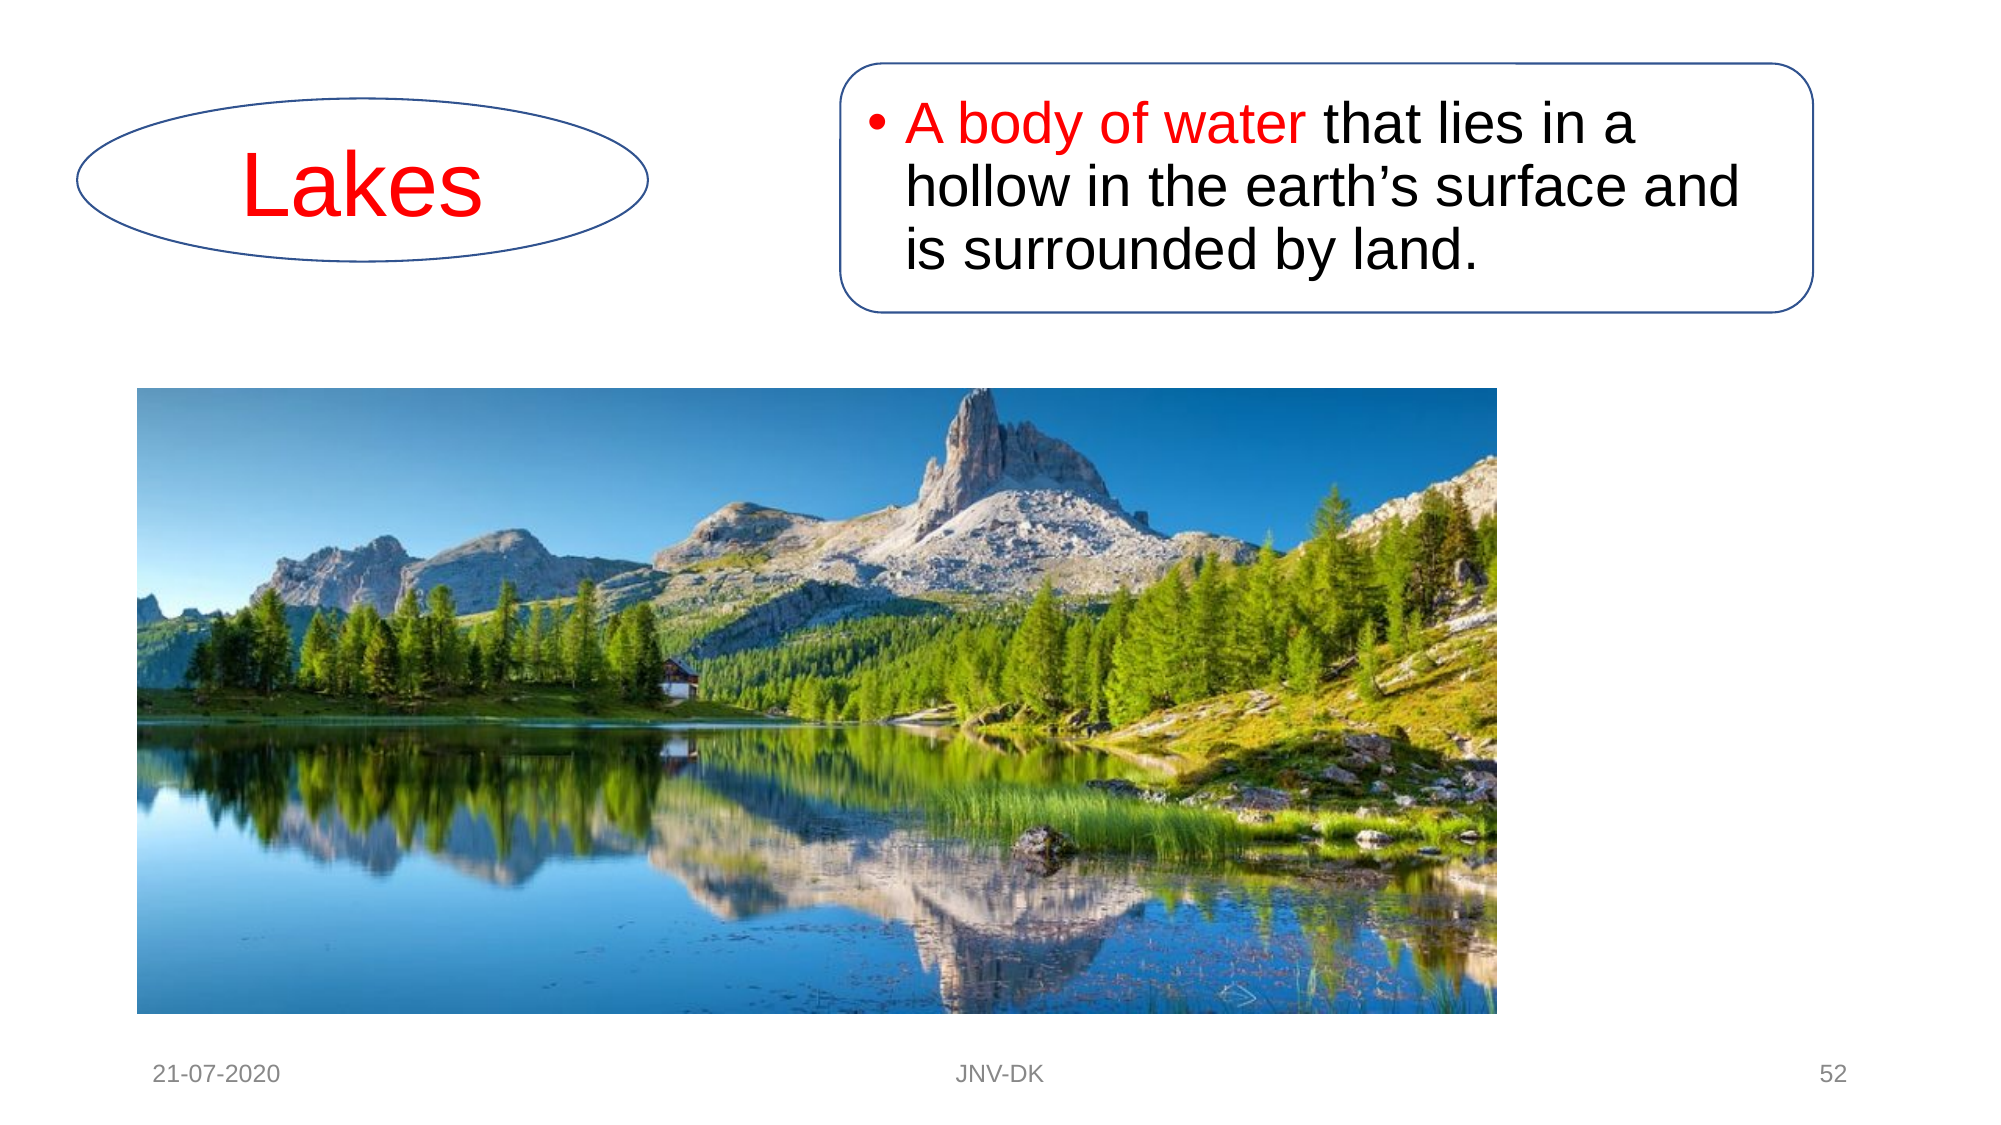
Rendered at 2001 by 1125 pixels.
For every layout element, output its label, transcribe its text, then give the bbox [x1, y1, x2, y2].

slide_number 52 [1412, 1042, 1863, 1103]
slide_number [137, 1042, 588, 1103]
text_box Lakes [77, 98, 648, 262]
picture [137, 388, 1498, 1014]
footer JNV-DK [662, 1042, 1338, 1103]
text_box A body of water that lies in a hollow in the earth’s surface and is surrounded by land. [840, 63, 1814, 313]
